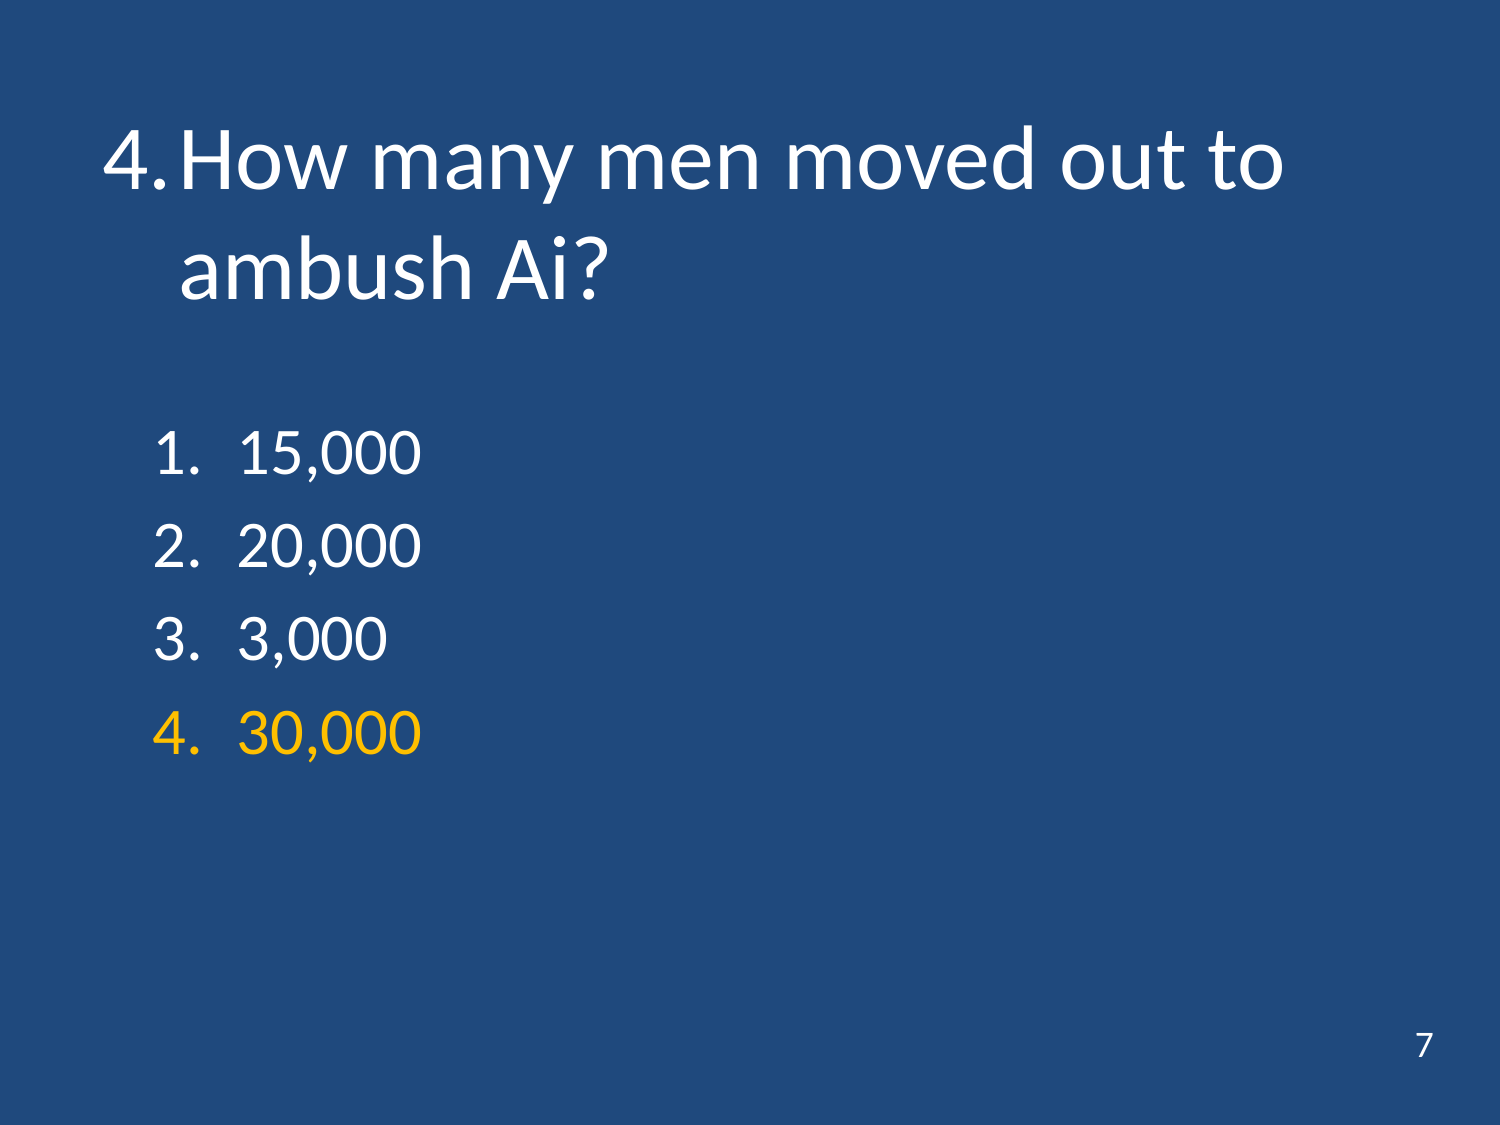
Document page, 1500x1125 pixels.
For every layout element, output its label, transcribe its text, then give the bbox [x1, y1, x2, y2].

text_box 7 [1400, 1012, 1450, 1073]
title 4. How many men moved out to ambush Ai? [87, 87, 1425, 329]
subtitle 15,000 20,000 3,000 30,000 [137, 399, 1425, 800]
